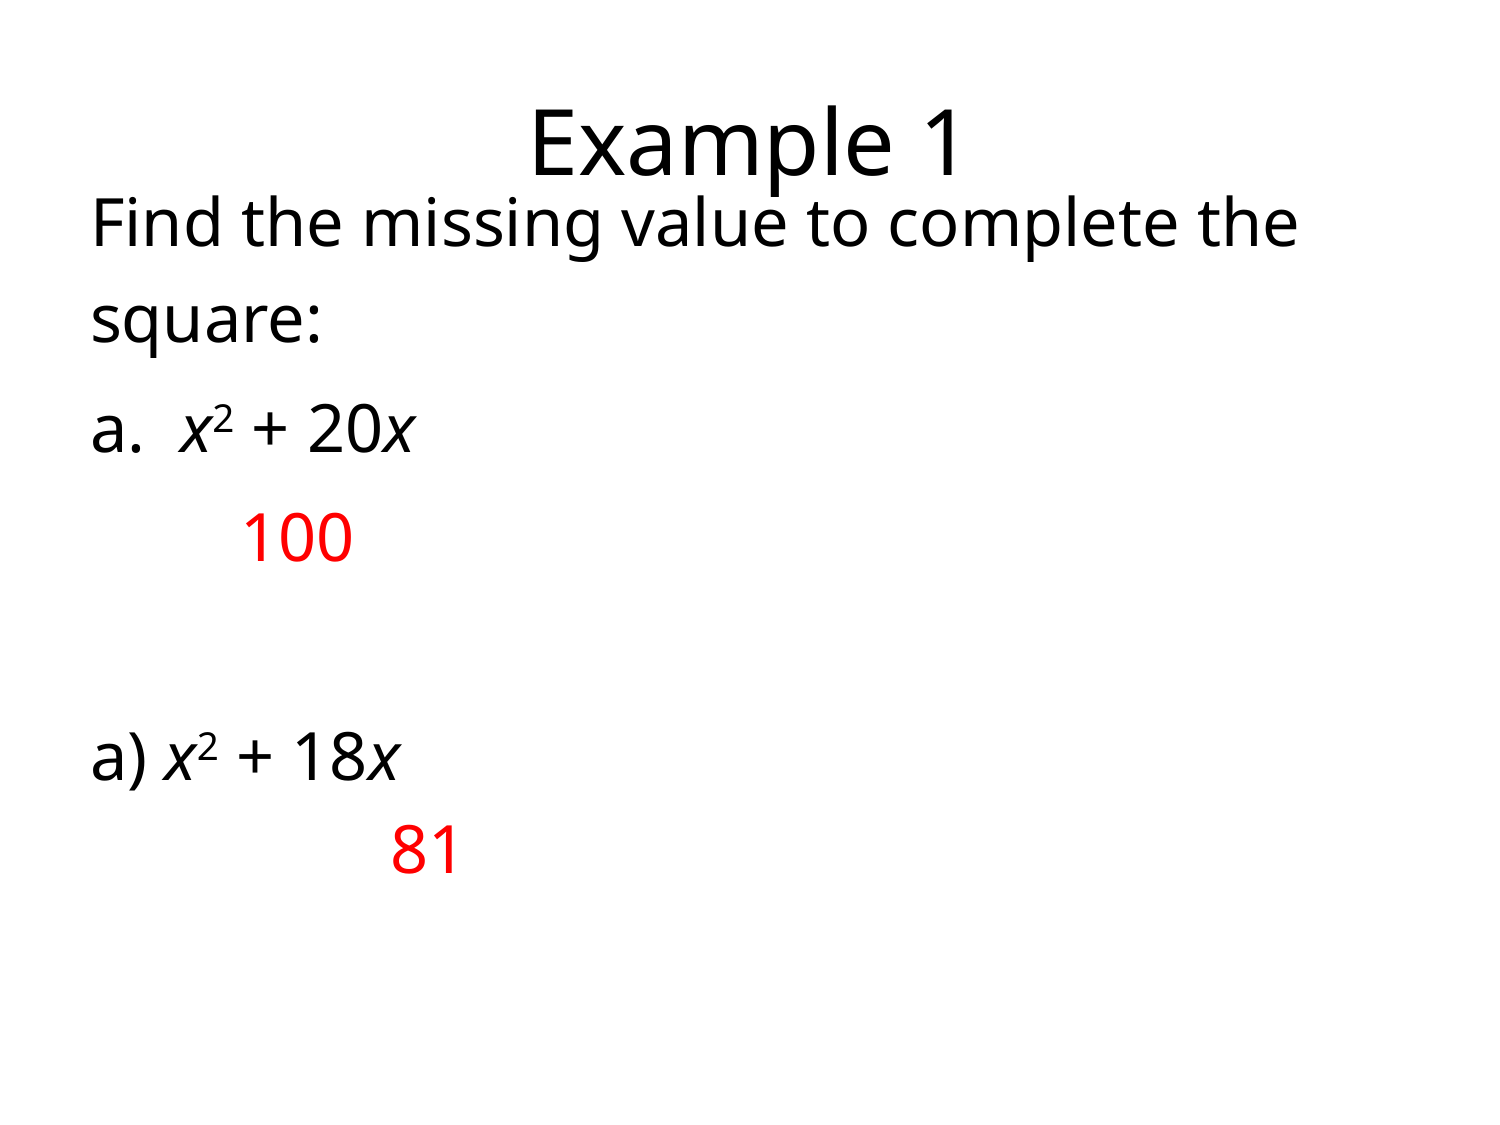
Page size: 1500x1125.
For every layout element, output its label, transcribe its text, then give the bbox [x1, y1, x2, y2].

list Find the missing value to complete the square: a. x2 + 20x 100 x2 + 18x 81 [75, 156, 1425, 899]
title Example 1 [75, 45, 1425, 156]
